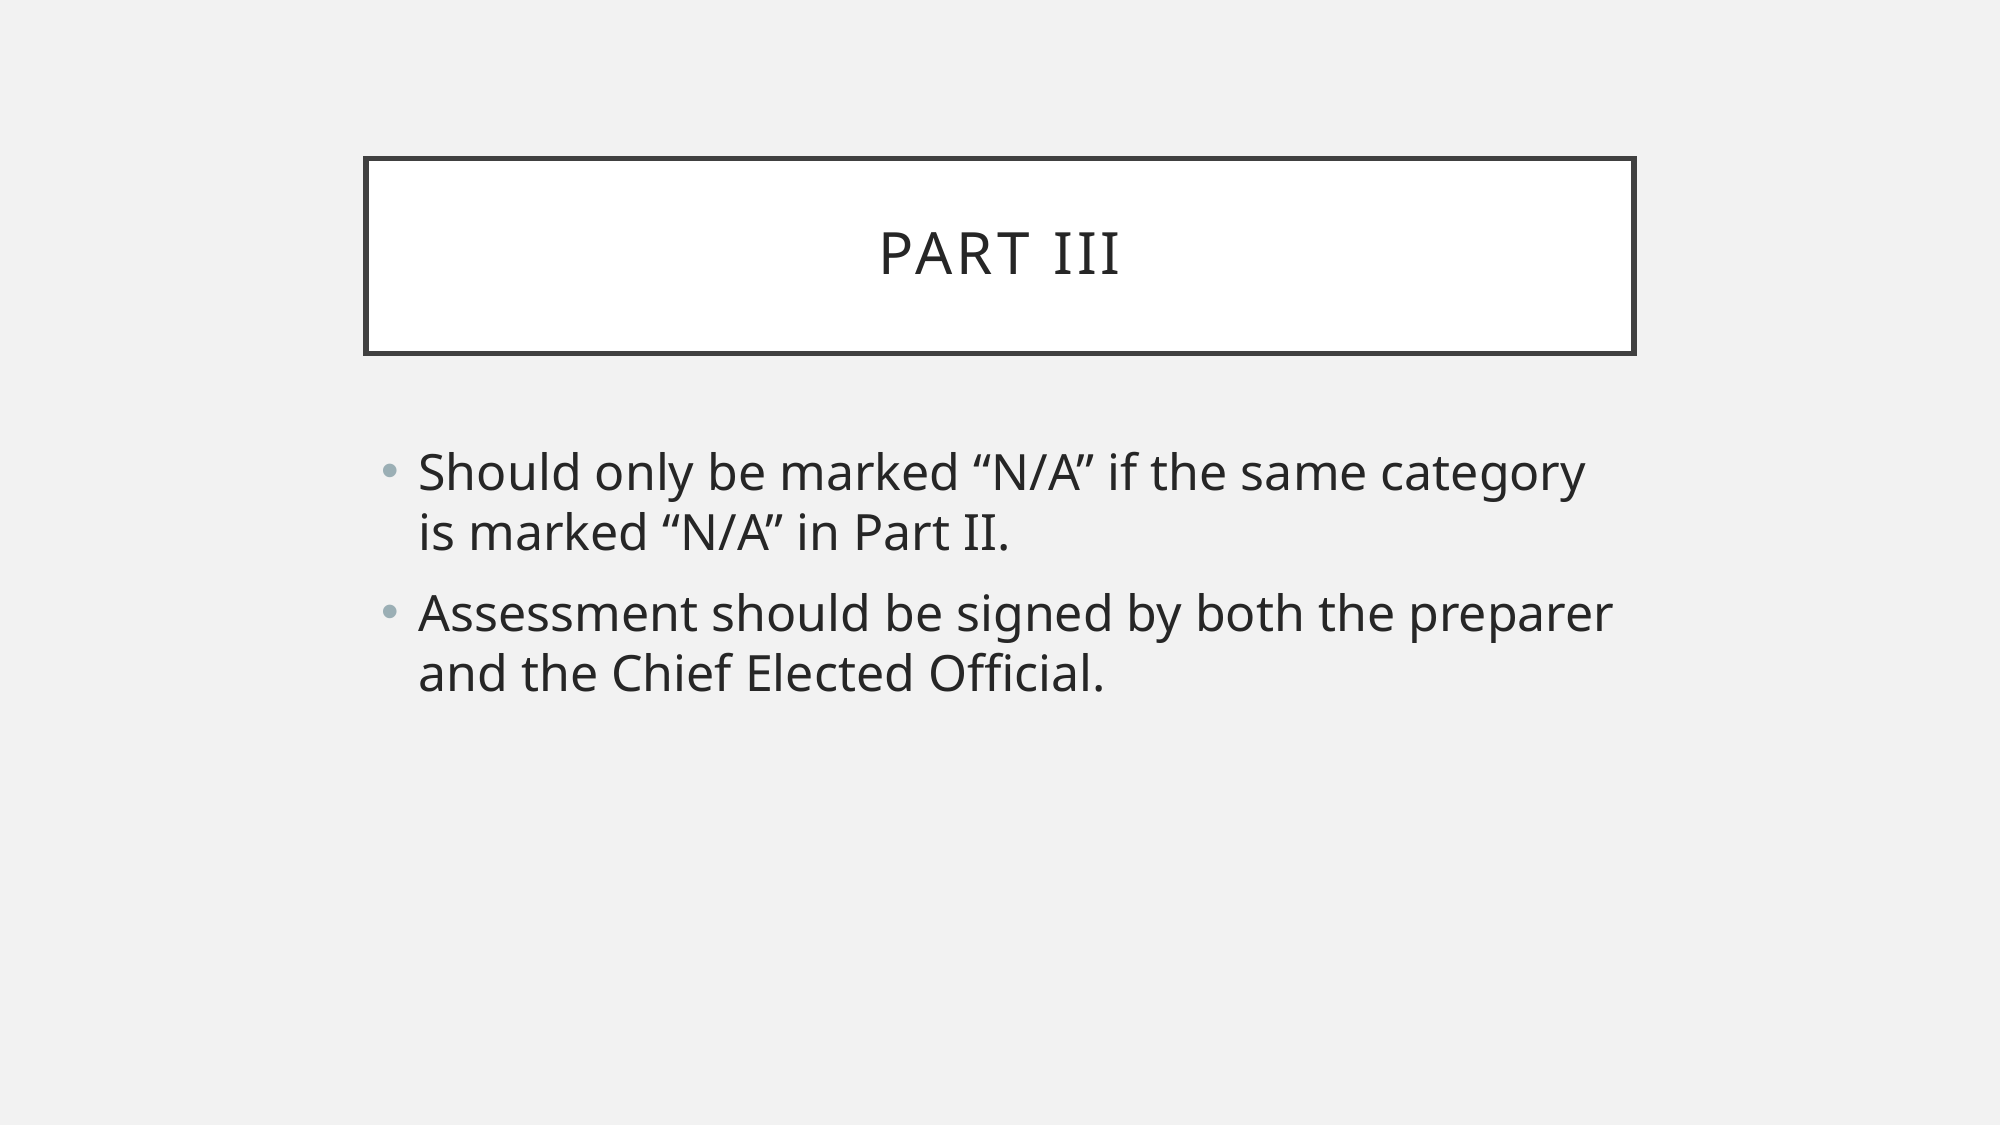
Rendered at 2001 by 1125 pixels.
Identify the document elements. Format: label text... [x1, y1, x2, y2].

list Should only be marked “N/A” if the same category is marked “N/A” in Part II. Assessment should be signed by both the preparer and the Chief Elected Official. [366, 432, 1634, 942]
title Part III [363, 156, 1637, 356]
